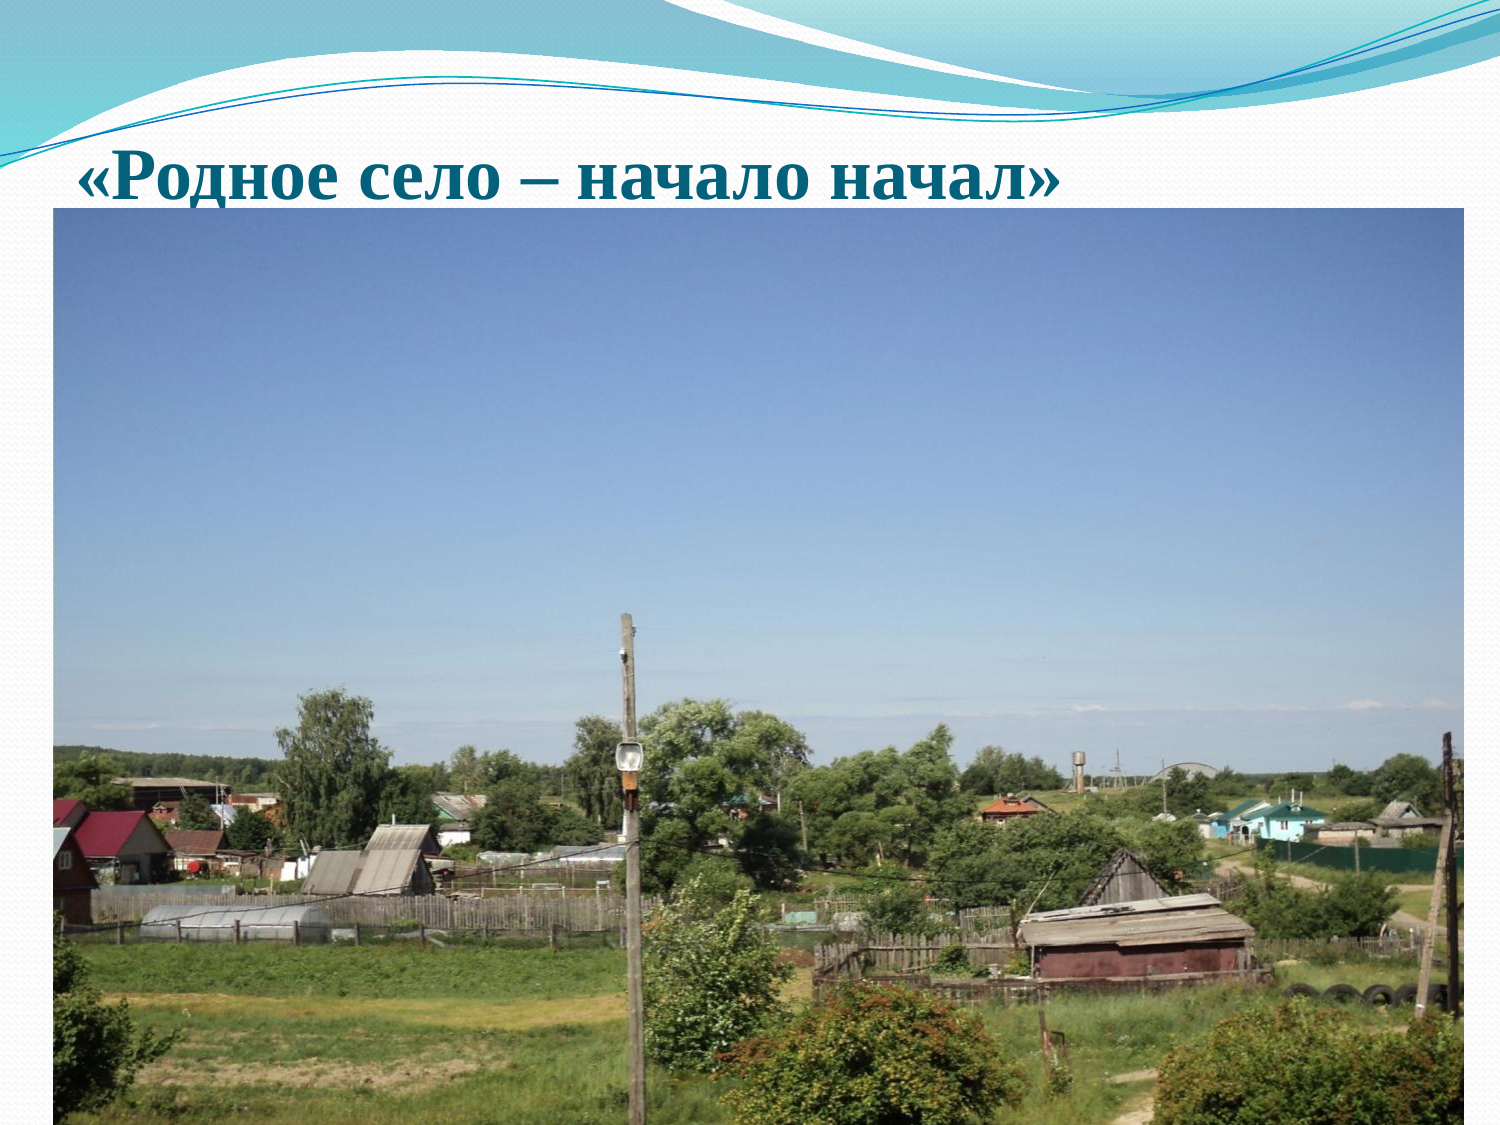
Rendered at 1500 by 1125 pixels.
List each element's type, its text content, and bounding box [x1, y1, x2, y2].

title «Родное село – начало начал» [75, 115, 1425, 207]
picture [52, 207, 1464, 1125]
